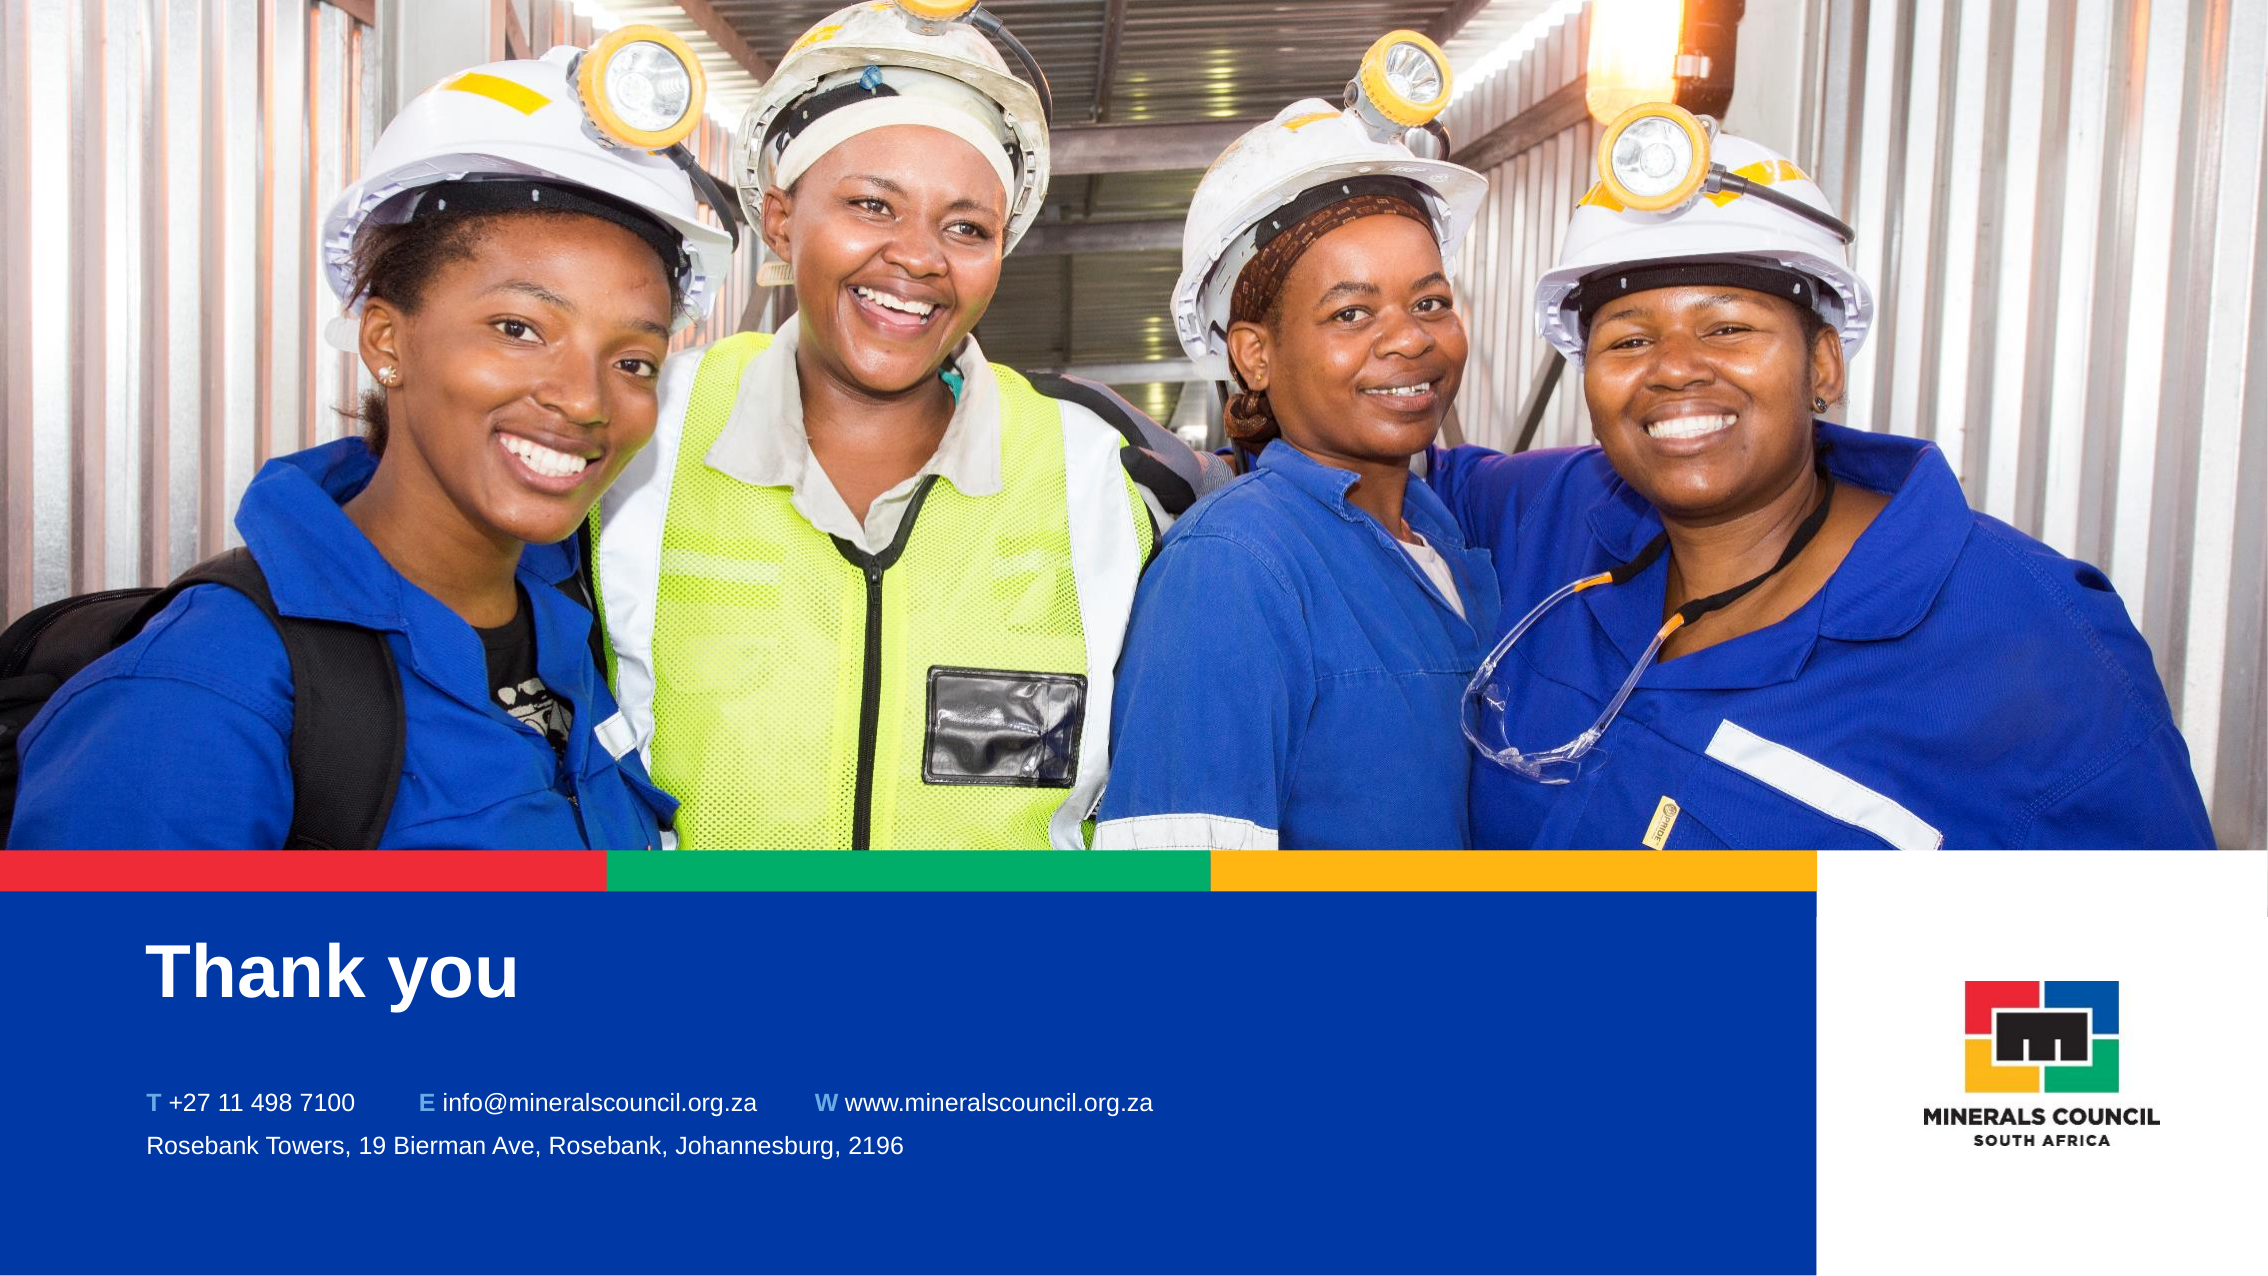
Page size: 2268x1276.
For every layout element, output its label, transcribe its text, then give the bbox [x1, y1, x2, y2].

title Thank you [145, 933, 1838, 1201]
picture [0, 0, 2268, 850]
picture [1924, 981, 2160, 1146]
